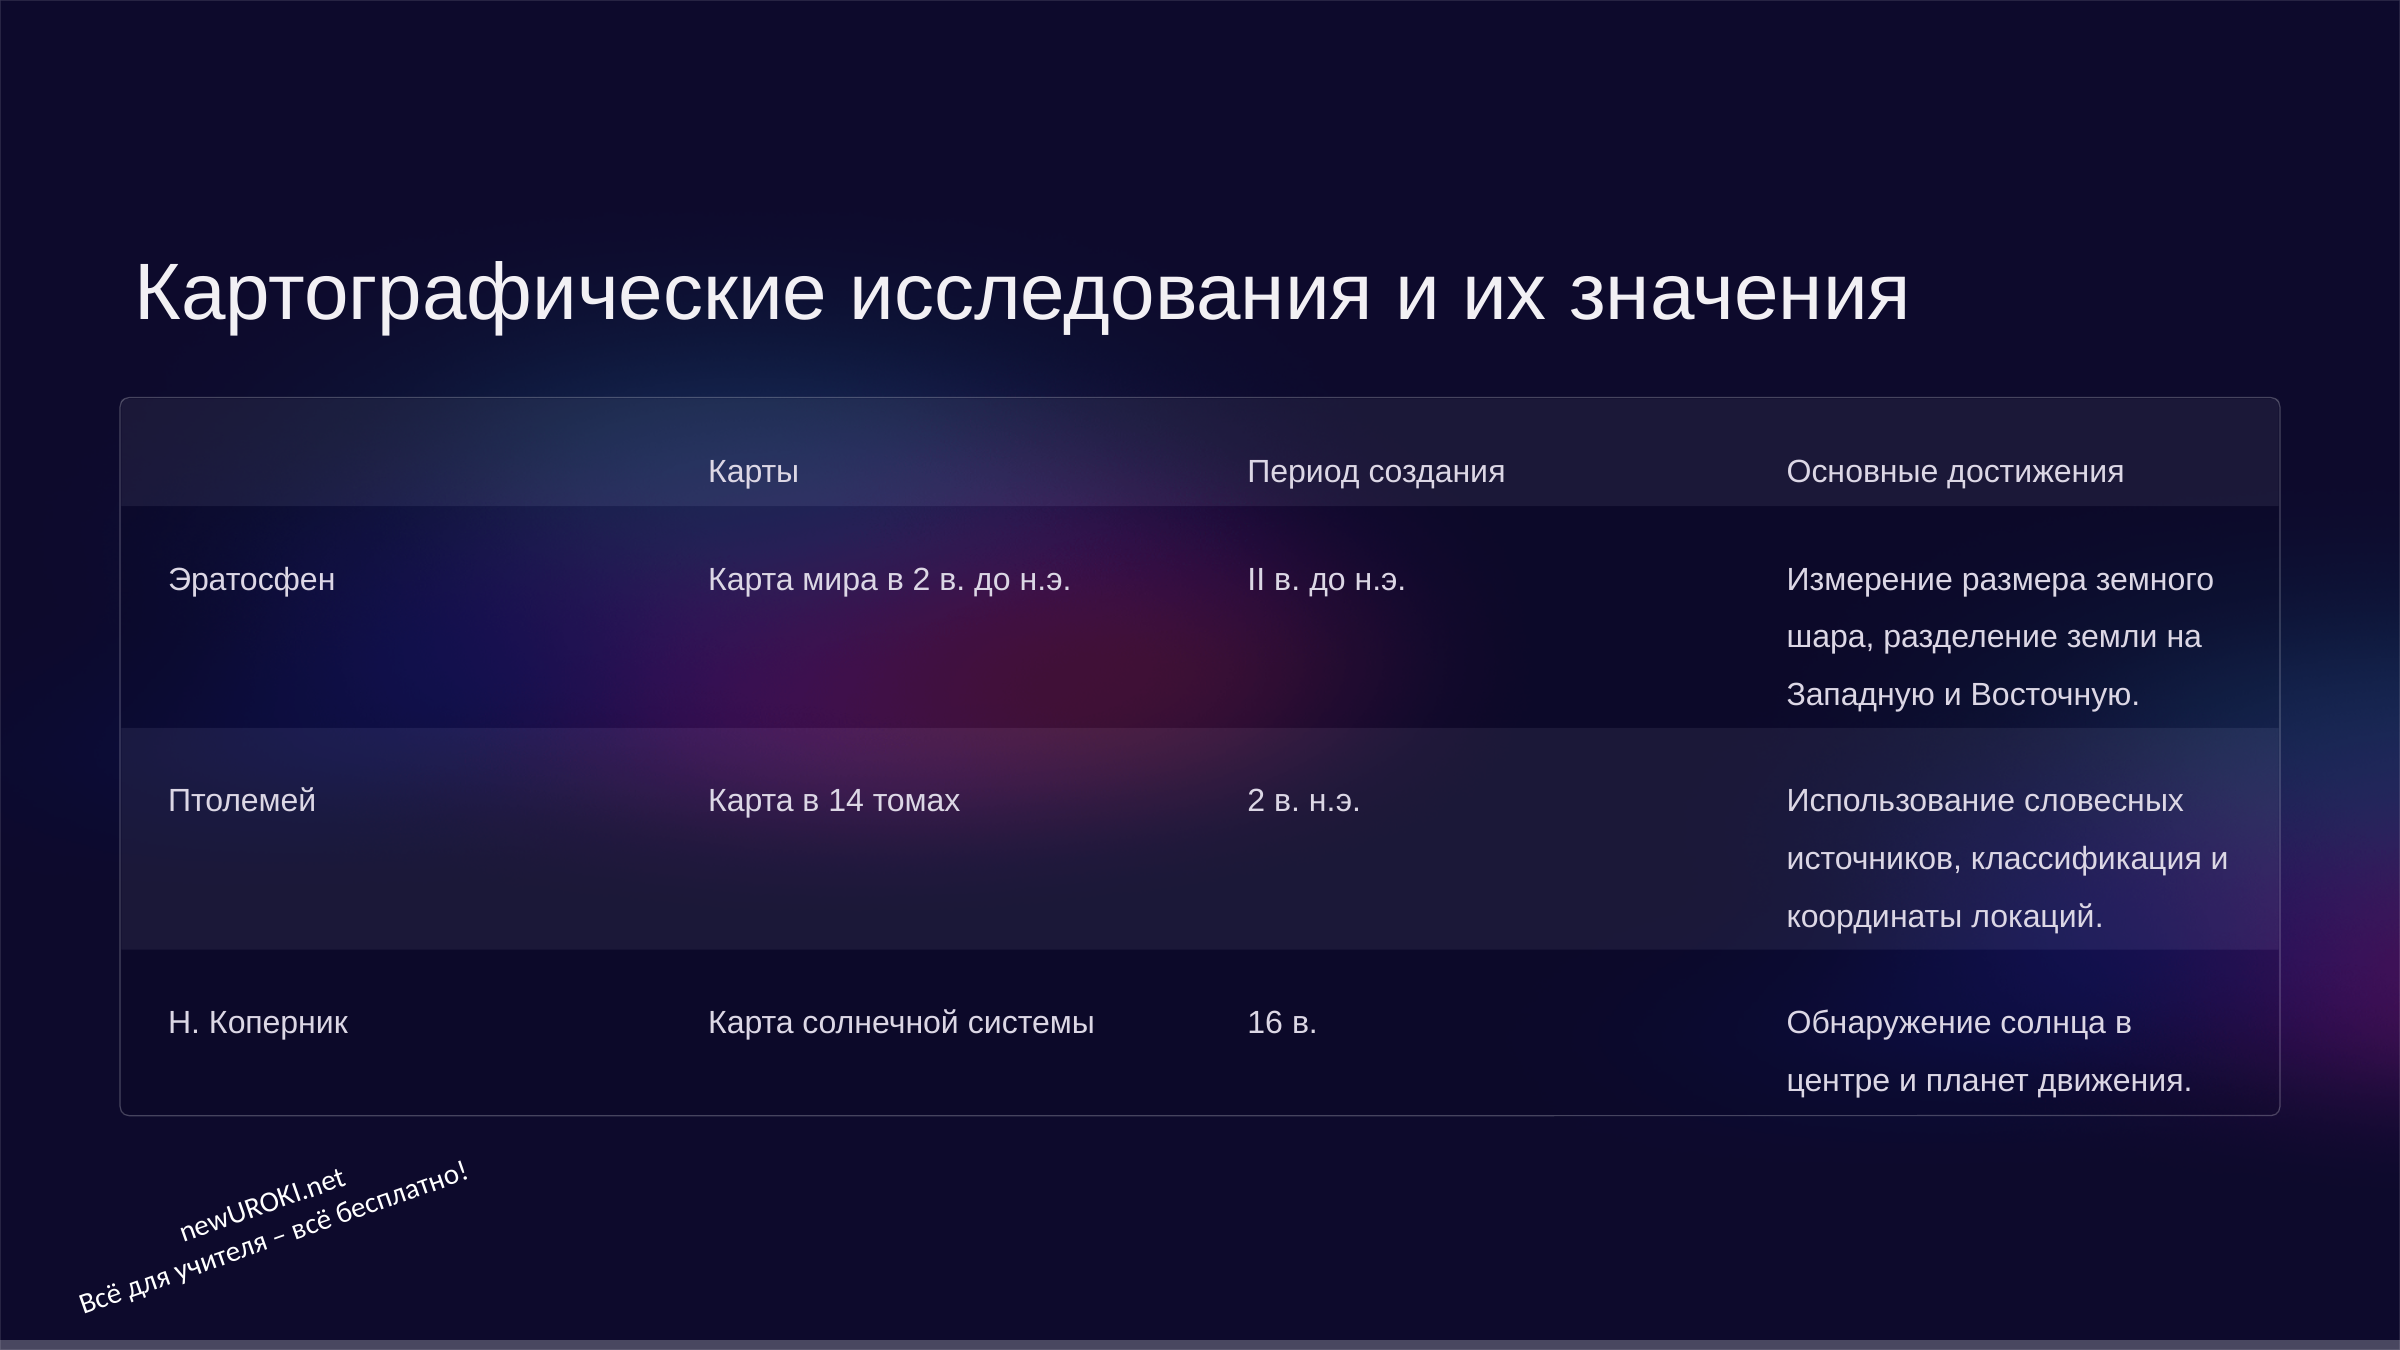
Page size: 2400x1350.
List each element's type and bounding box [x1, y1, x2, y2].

picture [0, 0, 2400, 1340]
text_box [0, 1340, 2400, 1350]
